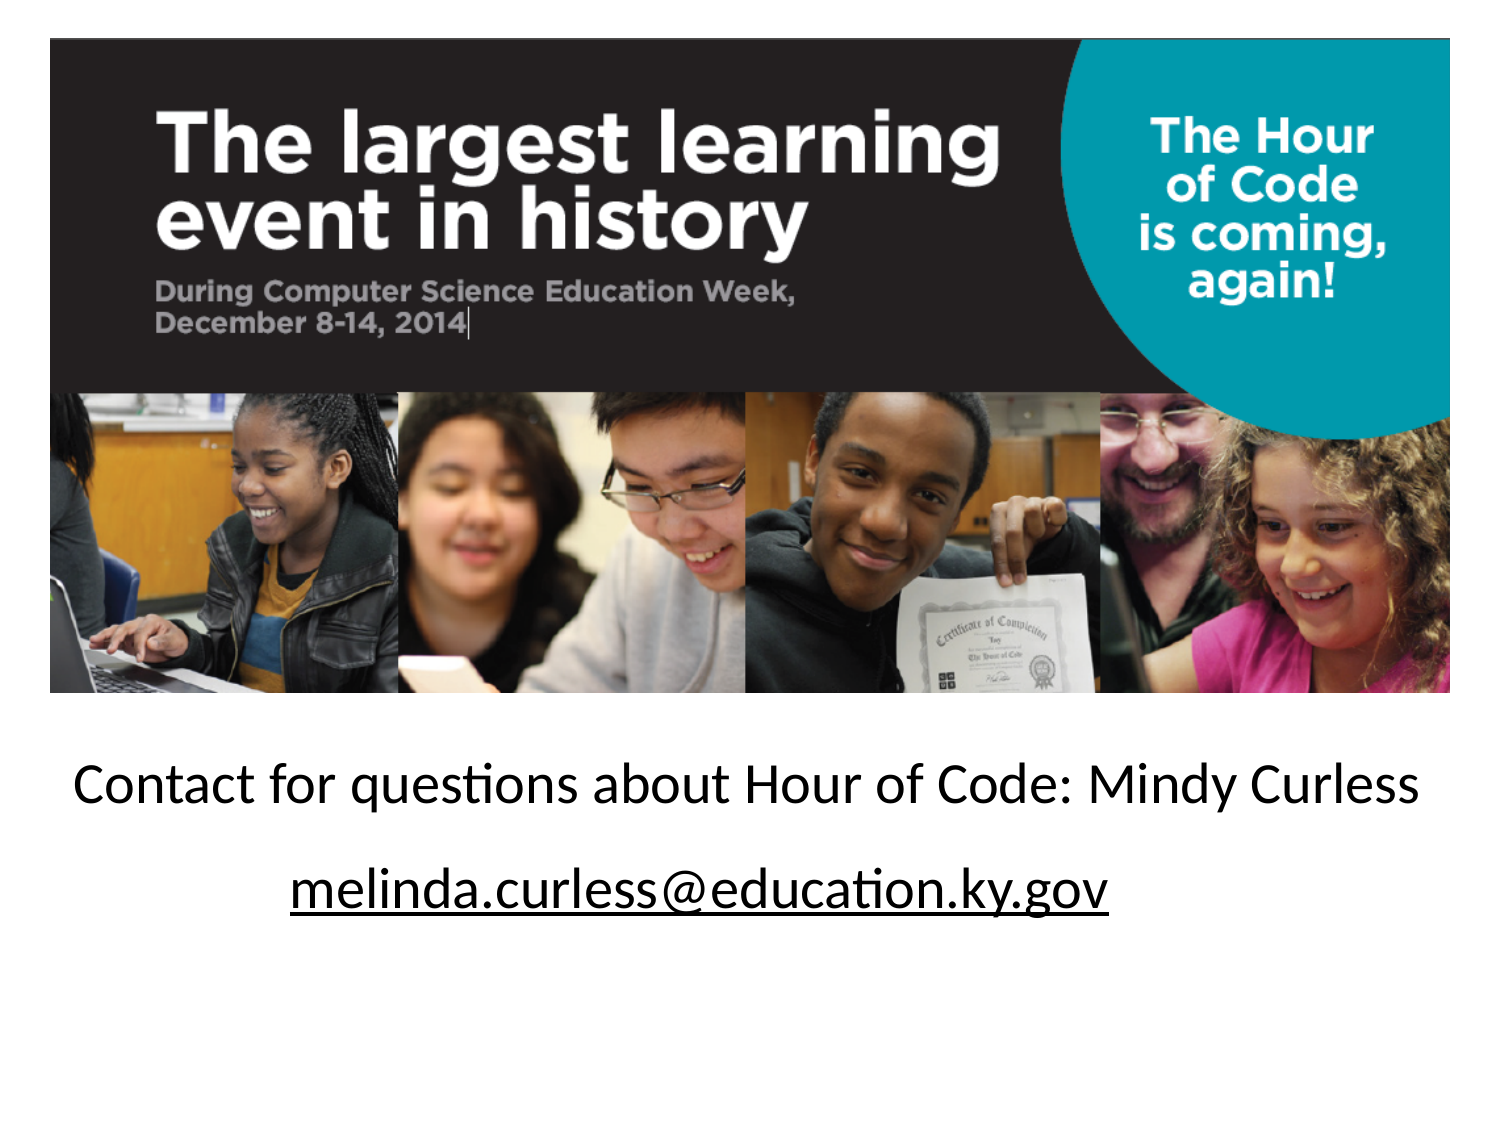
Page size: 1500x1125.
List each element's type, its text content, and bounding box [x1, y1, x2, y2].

text_box melinda.curless@education.ky.gov [275, 842, 1350, 928]
text_box Contact for questions about Hour of Code: Mindy Curless [58, 737, 1436, 823]
picture [49, 37, 1451, 693]
